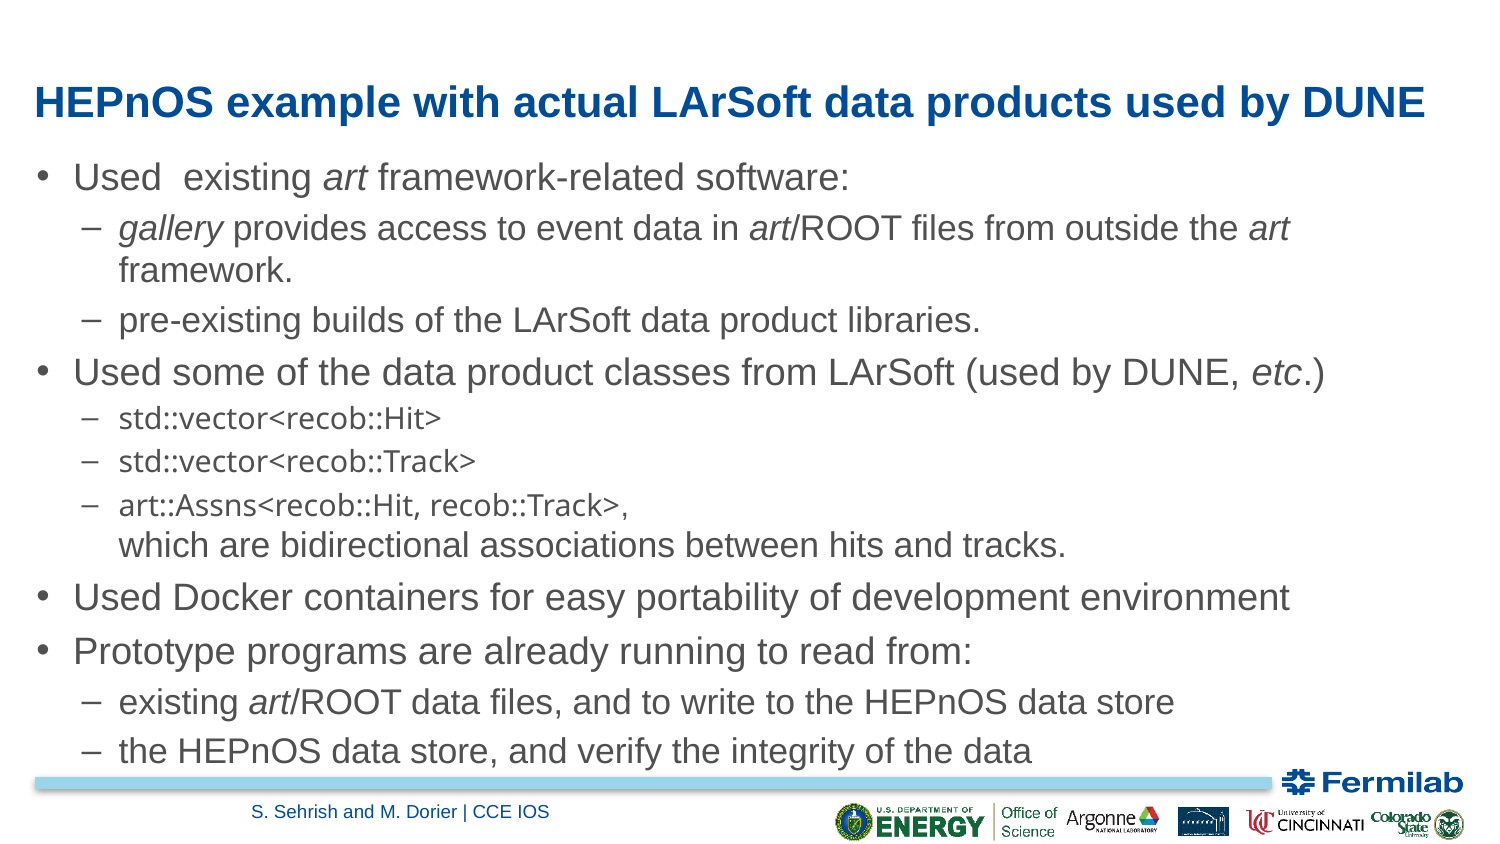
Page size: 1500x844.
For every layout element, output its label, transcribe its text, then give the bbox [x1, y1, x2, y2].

picture [835, 831, 1058, 841]
picture [1371, 807, 1464, 841]
picture [1178, 831, 1229, 836]
footer S. Sehrish and M. Dorier | CCE IOS [251, 800, 1279, 831]
title HEPnOS example with actual LArSoft data products used by DUNE [34, 73, 1460, 127]
picture [1245, 808, 1364, 835]
list Used existing art framework-related software: gallery provides access to event data in art/ROOT files from outside the art framework. pre-existing builds of the LArSoft data product libraries. Used some of the data product classes from LArSoft (used by DUNE, etc.) std::vector<recob::Hit> std::vector<recob::Track> art::Assns<recob::Hit, recob::Track>, which are bidirectional associations between hits and tracks. Used Docker containers for easy portability of development environment Prototype programs are already running to read from: existing art/ROOT data files, and to write to the HEPnOS data store the HEPnOS data store, and verify the integrity of the data [36, 152, 1460, 775]
picture [1282, 769, 1463, 795]
